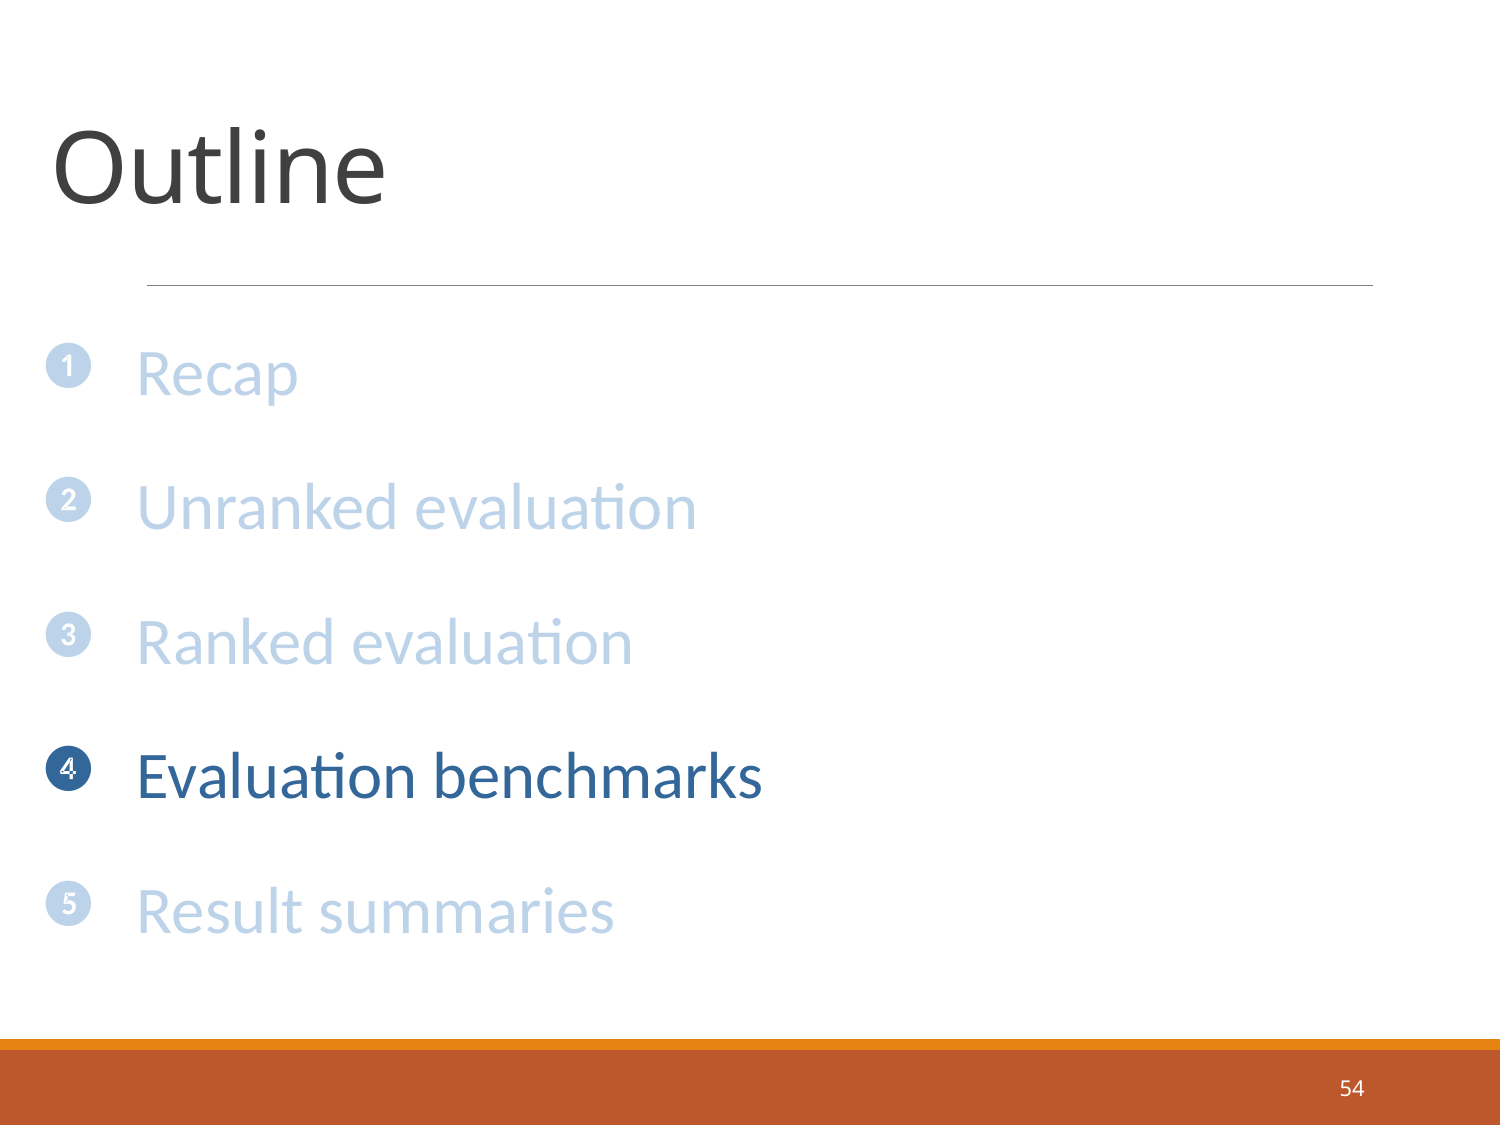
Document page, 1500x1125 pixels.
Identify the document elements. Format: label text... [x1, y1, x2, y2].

title Outline [35, 17, 1385, 232]
slide_number 54 [1218, 1059, 1380, 1120]
text_box Recap Unranked evaluation Ranked evaluation Evaluation benchmarks Result summaries [22, 281, 1418, 1057]
